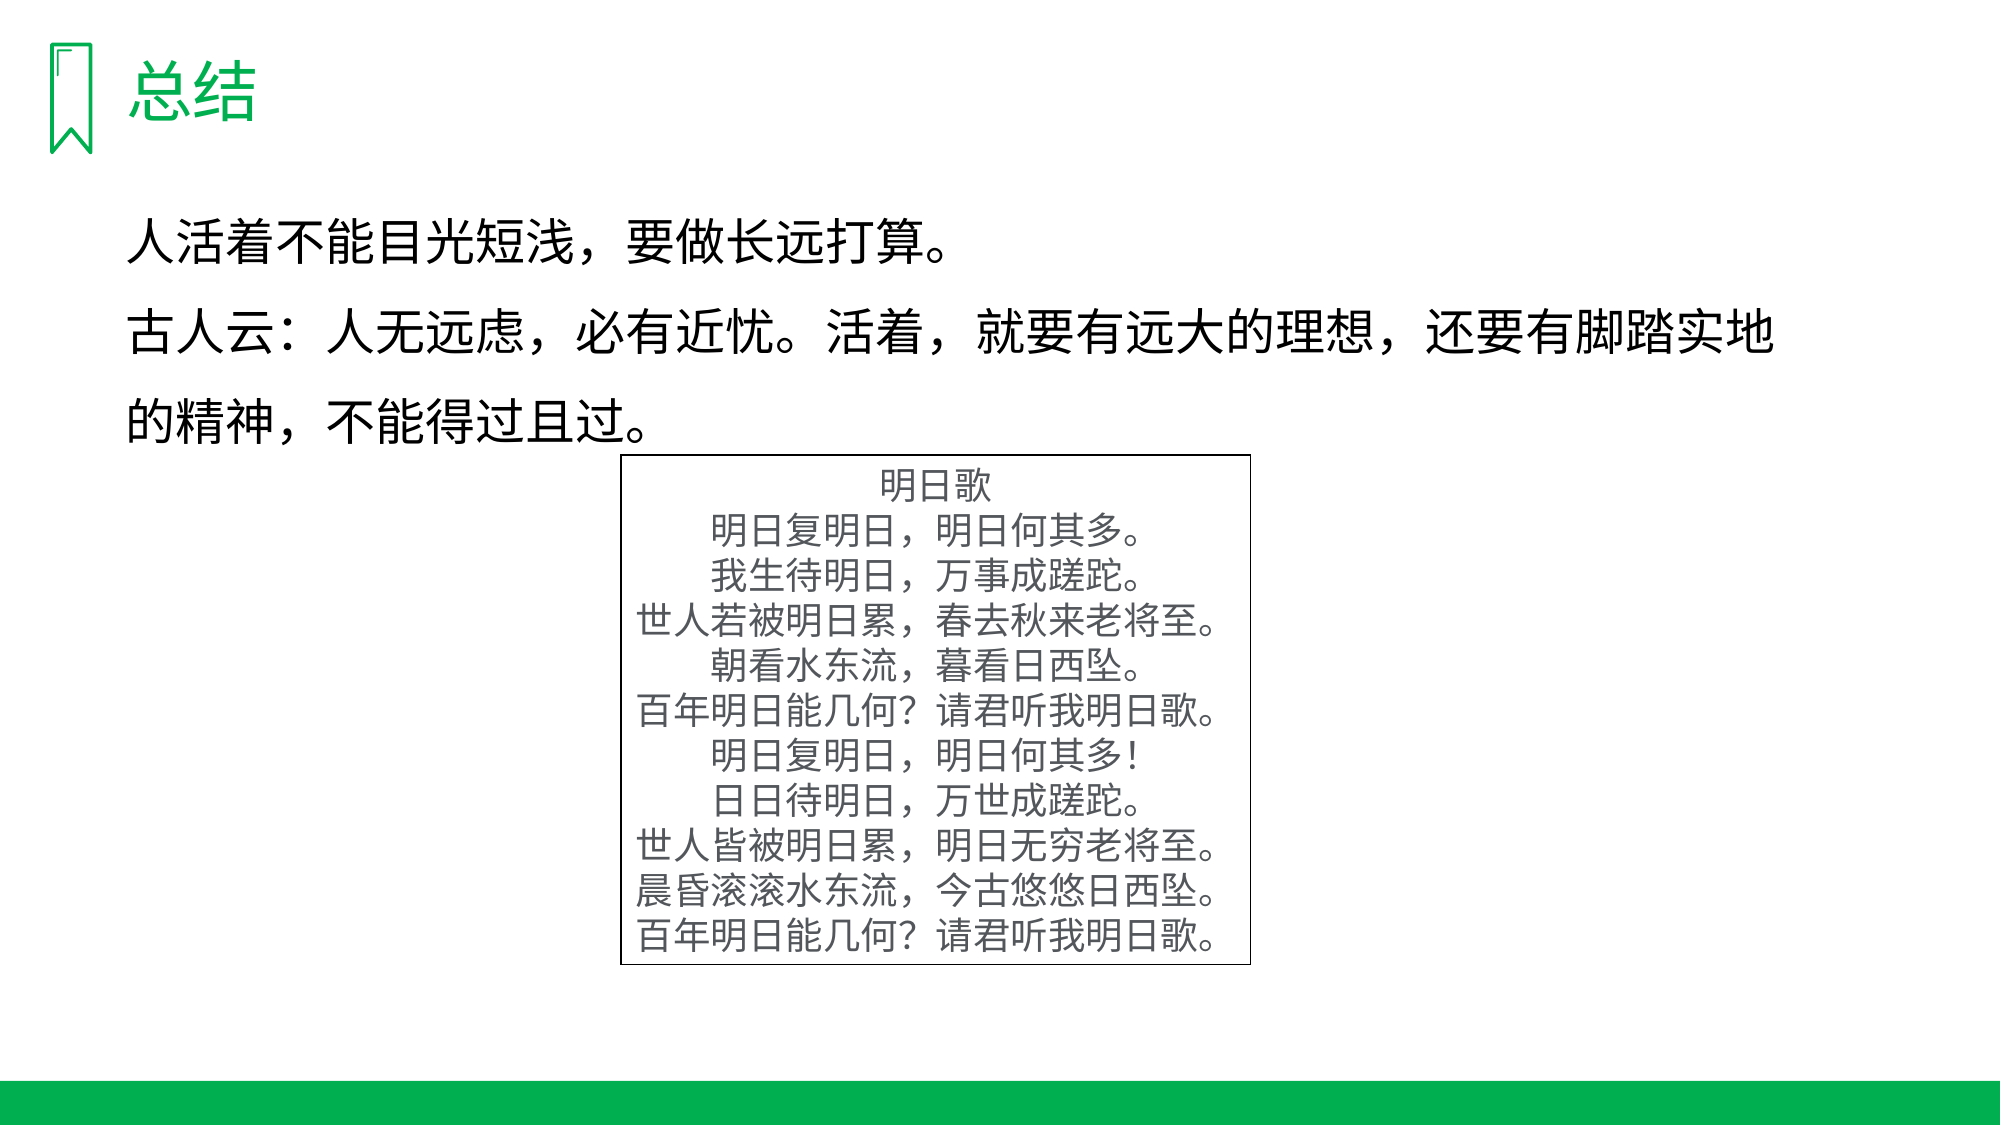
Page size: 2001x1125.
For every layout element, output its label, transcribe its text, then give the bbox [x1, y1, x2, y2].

text_box 人活着不能目光短浅，要做长远打算。 古人云：人无远虑，必有近忧。活着，就要有远大的理想，还要有脚踏实地的精神，不能得过且过。 [110, 172, 1807, 458]
text_box 明日歌 明日复明日，明日何其多。 我生待明日，万事成蹉跎。 世人若被明日累，春去秋来老将至。 朝看水东流，暮看日西坠。 百年明日能几何？请君听我明日歌。 明日复明日，明日何其多！ 日日待明日，万世成蹉跎。 世人皆被明日累，明日无穷老将至。 晨昏滚滚水东流，今古悠悠日西坠。 百年明日能几何？请君听我明日歌。 [620, 454, 1251, 965]
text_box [50, 42, 276, 155]
